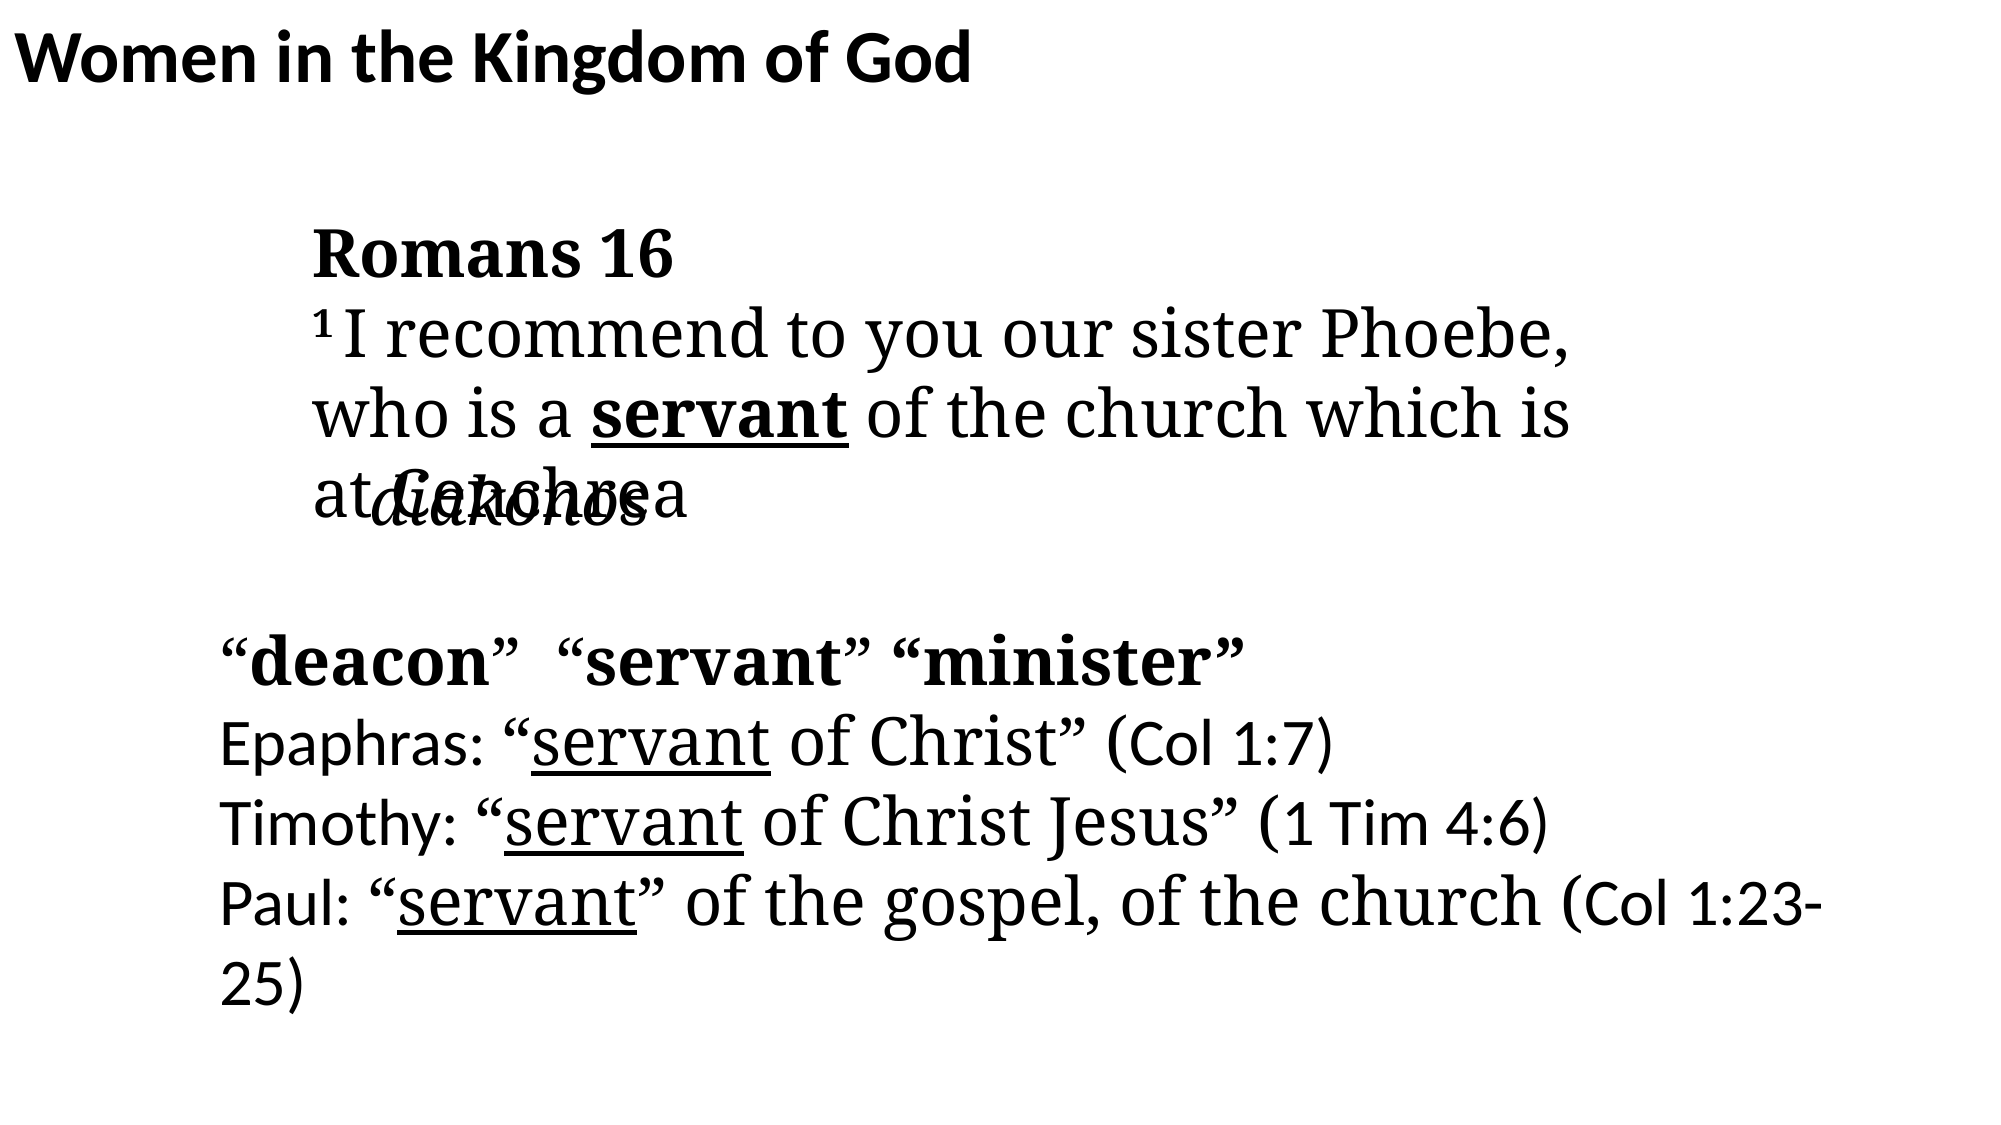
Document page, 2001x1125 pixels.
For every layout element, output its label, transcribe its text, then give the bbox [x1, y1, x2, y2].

text_box Women in the Kingdom of God [0, 0, 1150, 105]
text_box Romans 16 1 I recommend to you our sister Phoebe, who is a servant of the church which is at Cenchrea [297, 203, 1713, 539]
text_box diakonos “deacon” “servant” “minister” Epaphras: “servant of Christ” (Col 1:7) Timothy: “servant of Christ Jesus” (1 Tim 4:6) Paul: “servant” of the gospel, of the church (Col 1:23-25) [204, 451, 1882, 1027]
